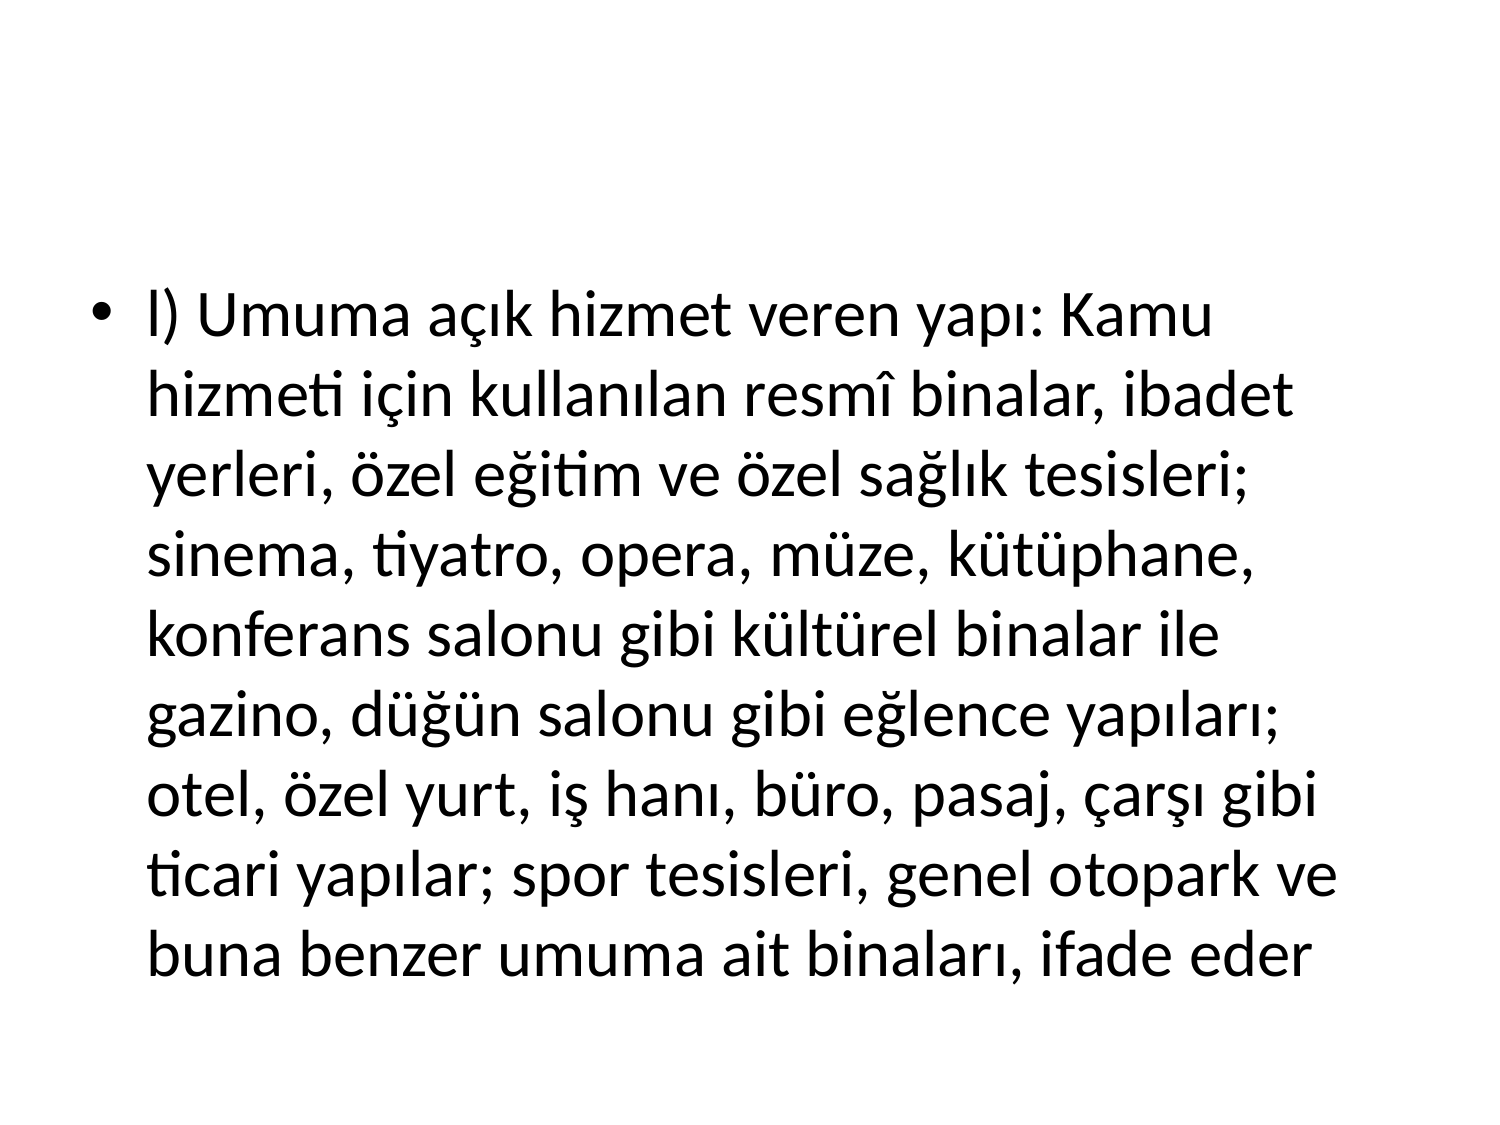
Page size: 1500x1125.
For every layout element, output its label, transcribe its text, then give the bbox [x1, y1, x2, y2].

list l) Umuma açık hizmet veren yapı: Kamu hizmeti için kullanılan resmî binalar, ibadet yerleri, özel eğitim ve özel sağlık tesisleri; sinema, tiyatro, opera, müze, kütüphane, konferans salonu gibi kültürel binalar ile gazino, düğün salonu gibi eğlence yapıları; otel, özel yurt, iş hanı, büro, pasaj, çarşı gibi ticari yapılar; spor tesisleri, genel otopark ve buna benzer umuma ait binaları, ifade eder [75, 262, 1425, 1005]
